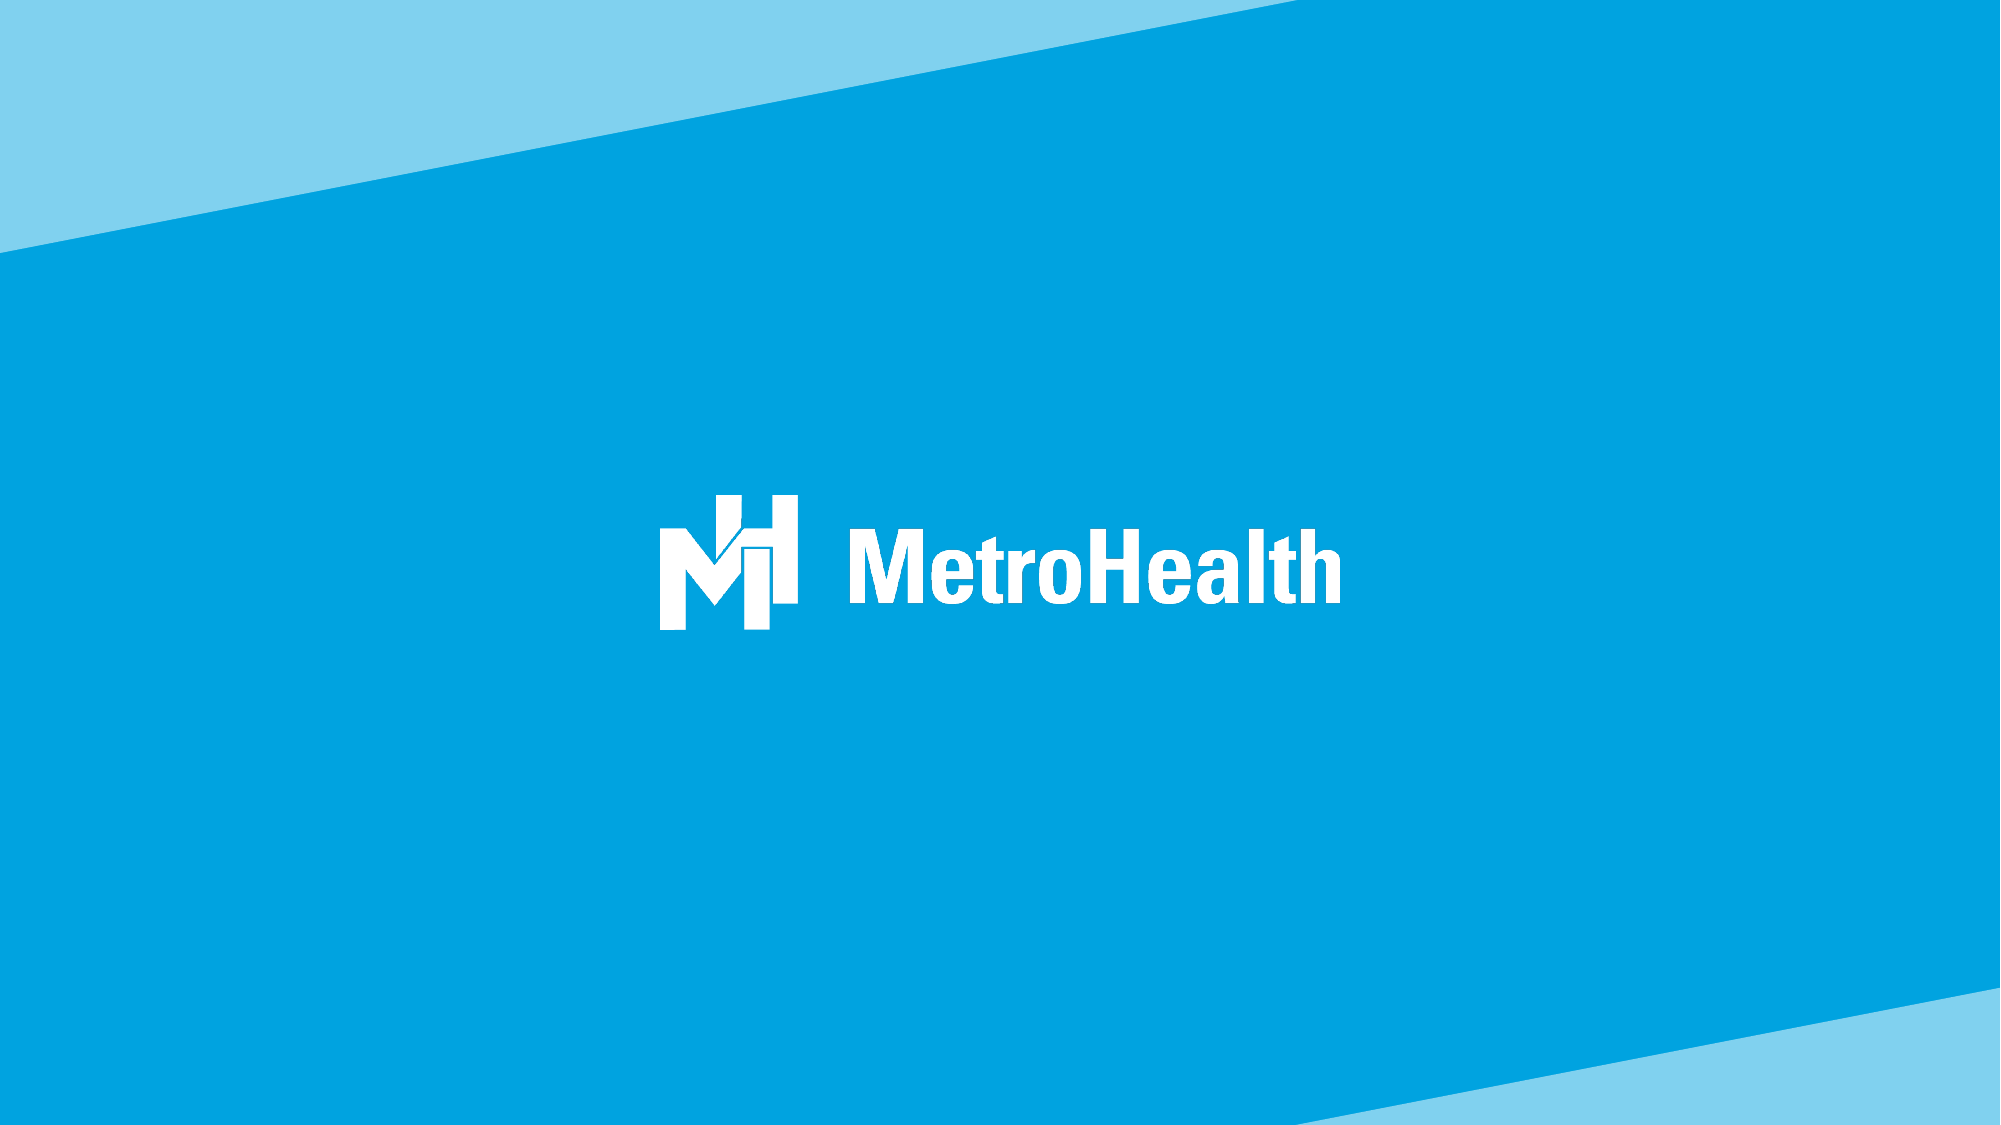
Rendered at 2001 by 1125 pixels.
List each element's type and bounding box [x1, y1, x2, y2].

picture [717, 496, 741, 556]
picture [850, 529, 922, 603]
picture [1250, 529, 1263, 603]
picture [1149, 550, 1190, 603]
picture [1009, 550, 1035, 603]
picture [1269, 538, 1295, 603]
picture [1301, 529, 1339, 603]
picture [745, 550, 769, 629]
picture [1091, 529, 1138, 603]
picture [661, 496, 797, 629]
picture [1040, 550, 1080, 603]
picture [1198, 550, 1238, 603]
picture [932, 550, 973, 603]
picture [976, 537, 1003, 603]
